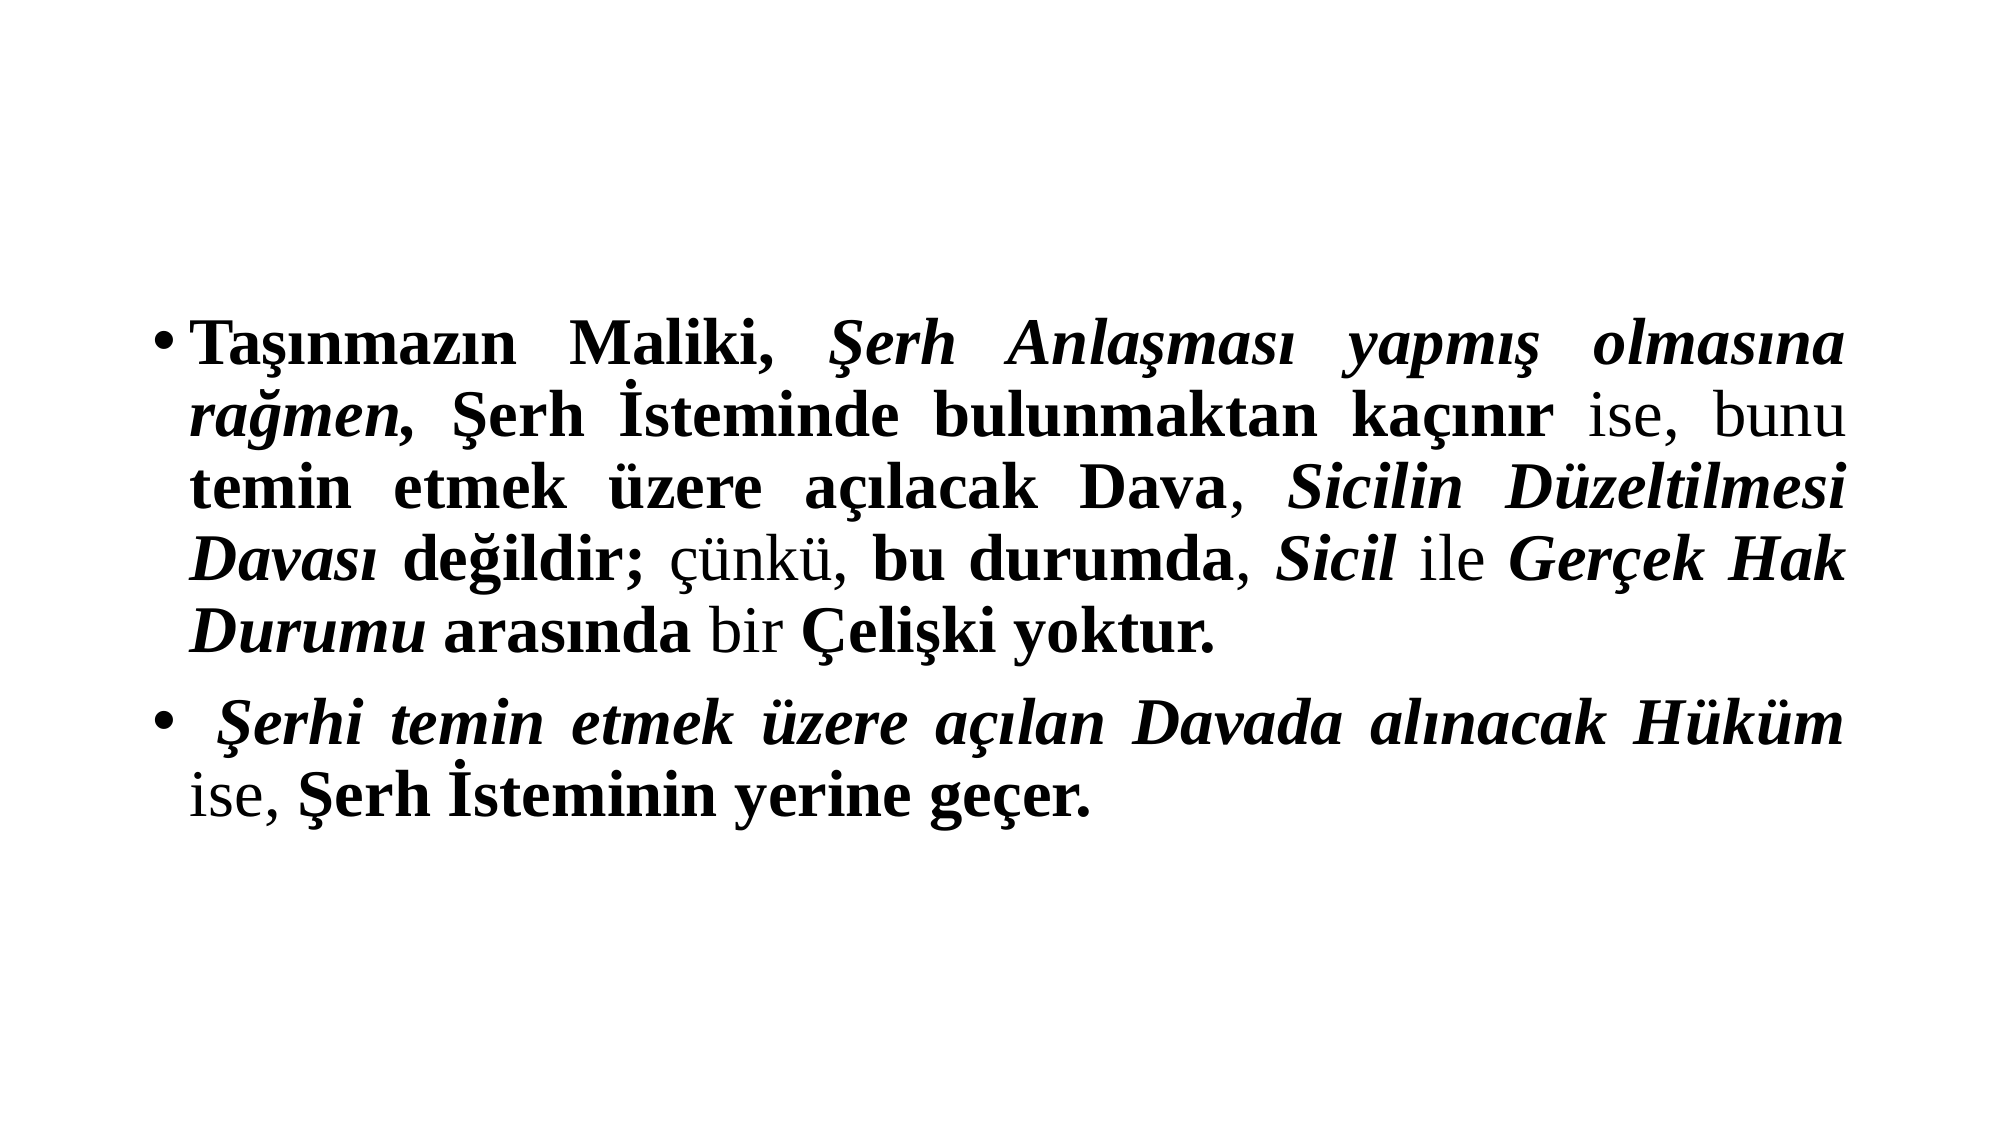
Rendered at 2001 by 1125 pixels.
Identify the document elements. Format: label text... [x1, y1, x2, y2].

list Taşınmazın Maliki, Şerh Anlaşması yapmış olmasına rağmen, Şerh İsteminde bulunmaktan kaçınır ise, bunu temin etmek üzere açılacak Dava, Sicilin Düzeltilmesi Davası değildir; çünkü, bu durumda, Sicil ile Gerçek Hak Durumu arasında bir Çelişki yoktur. Şerhi temin etmek üzere açılan Davada alınacak Hüküm ise, Şerh İsteminin yerine geçer. [137, 299, 1863, 1014]
